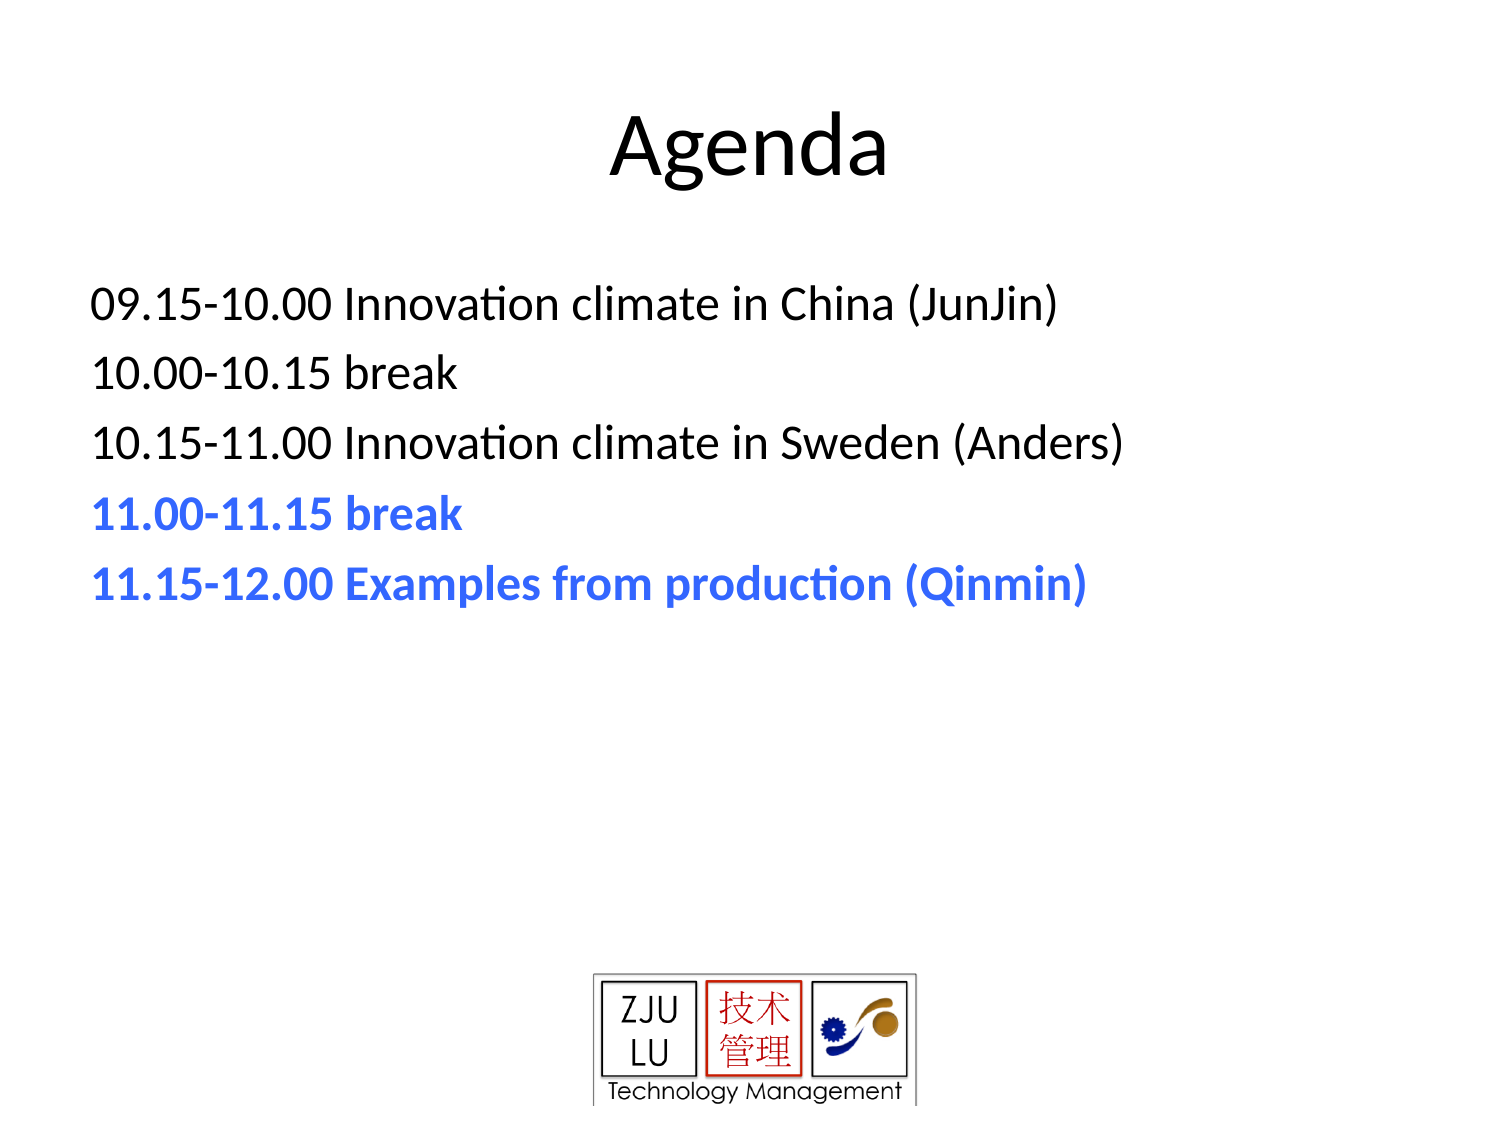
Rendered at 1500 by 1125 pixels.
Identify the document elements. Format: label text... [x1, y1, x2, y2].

title Agenda [75, 45, 1425, 233]
list 09.15-10.00 Innovation climate in China (JunJin) 10.00-10.15 break 10.15-11.00 Innovation climate in Sweden (Anders) 11.00-11.15 break 11.15-12.00 Examples from production (Qinmin) [75, 262, 1466, 978]
